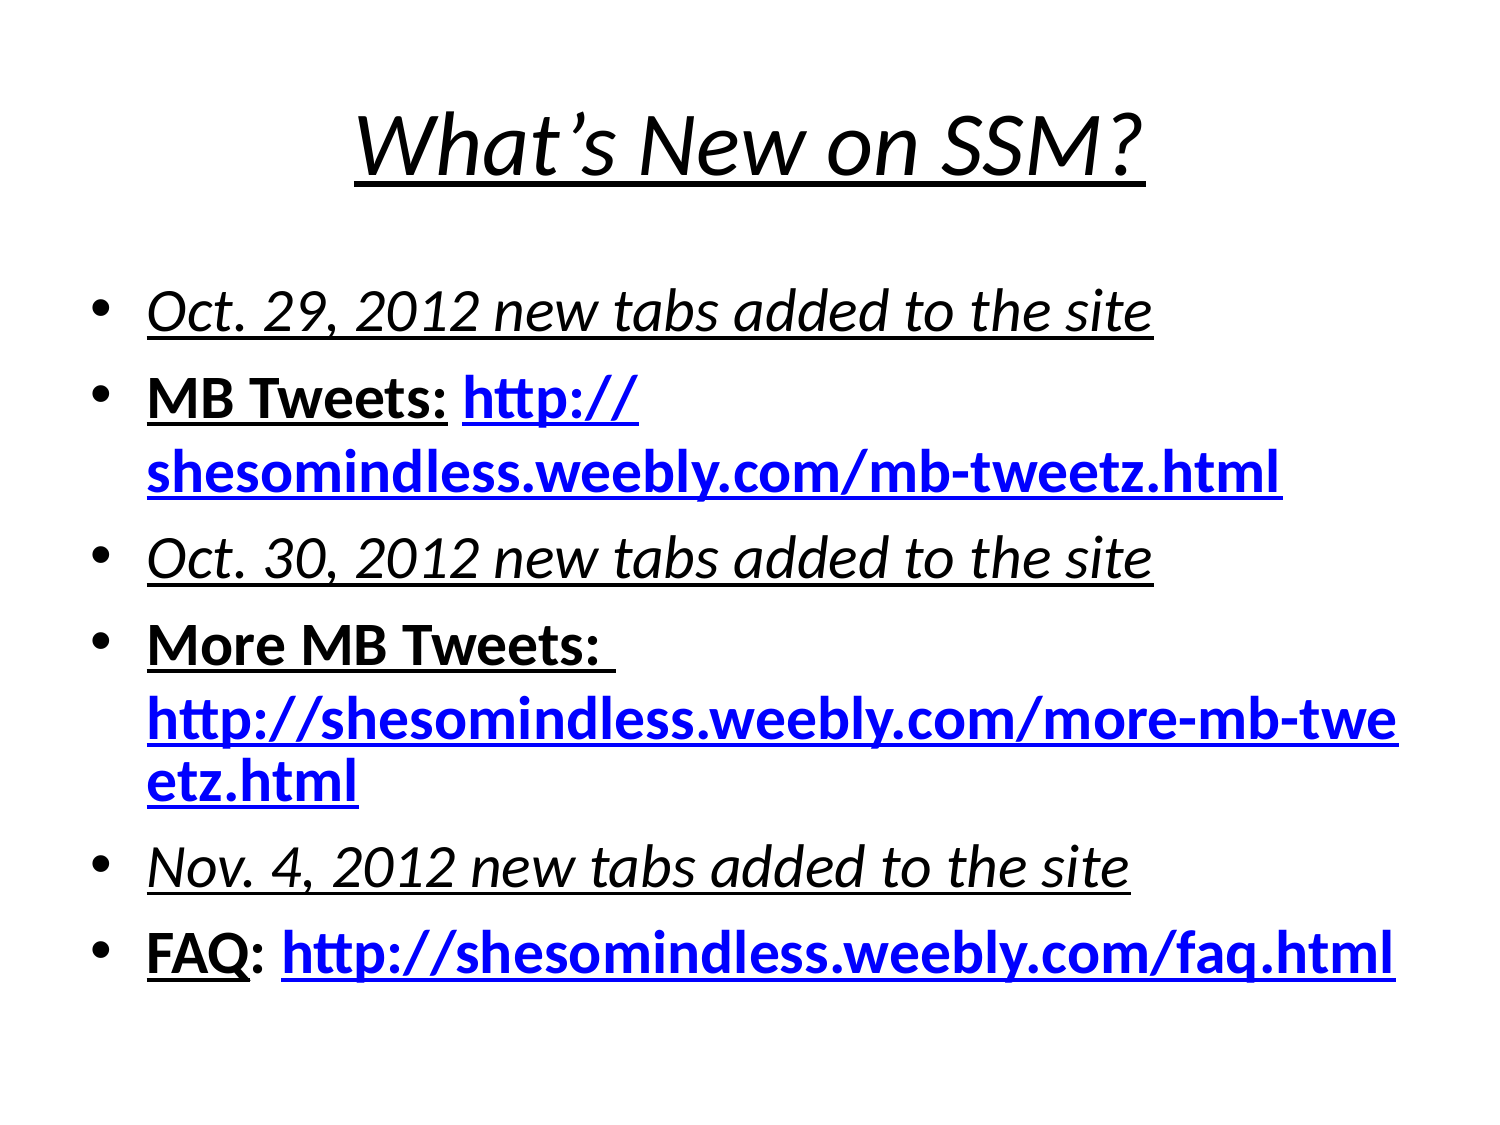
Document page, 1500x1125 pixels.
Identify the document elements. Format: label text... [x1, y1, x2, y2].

list Oct. 29, 2012 new tabs added to the site MB Tweets: http://shesomindless.weebly.com/mb-tweetz.html Oct. 30, 2012 new tabs added to the site More MB Tweets: http://shesomindless.weebly.com/more-mb-tweetz.html Nov. 4, 2012 new tabs added to the site FAQ: http://shesomindless.weebly.com/faq.html [75, 262, 1425, 1005]
title What’s New on SSM? [75, 45, 1425, 233]
